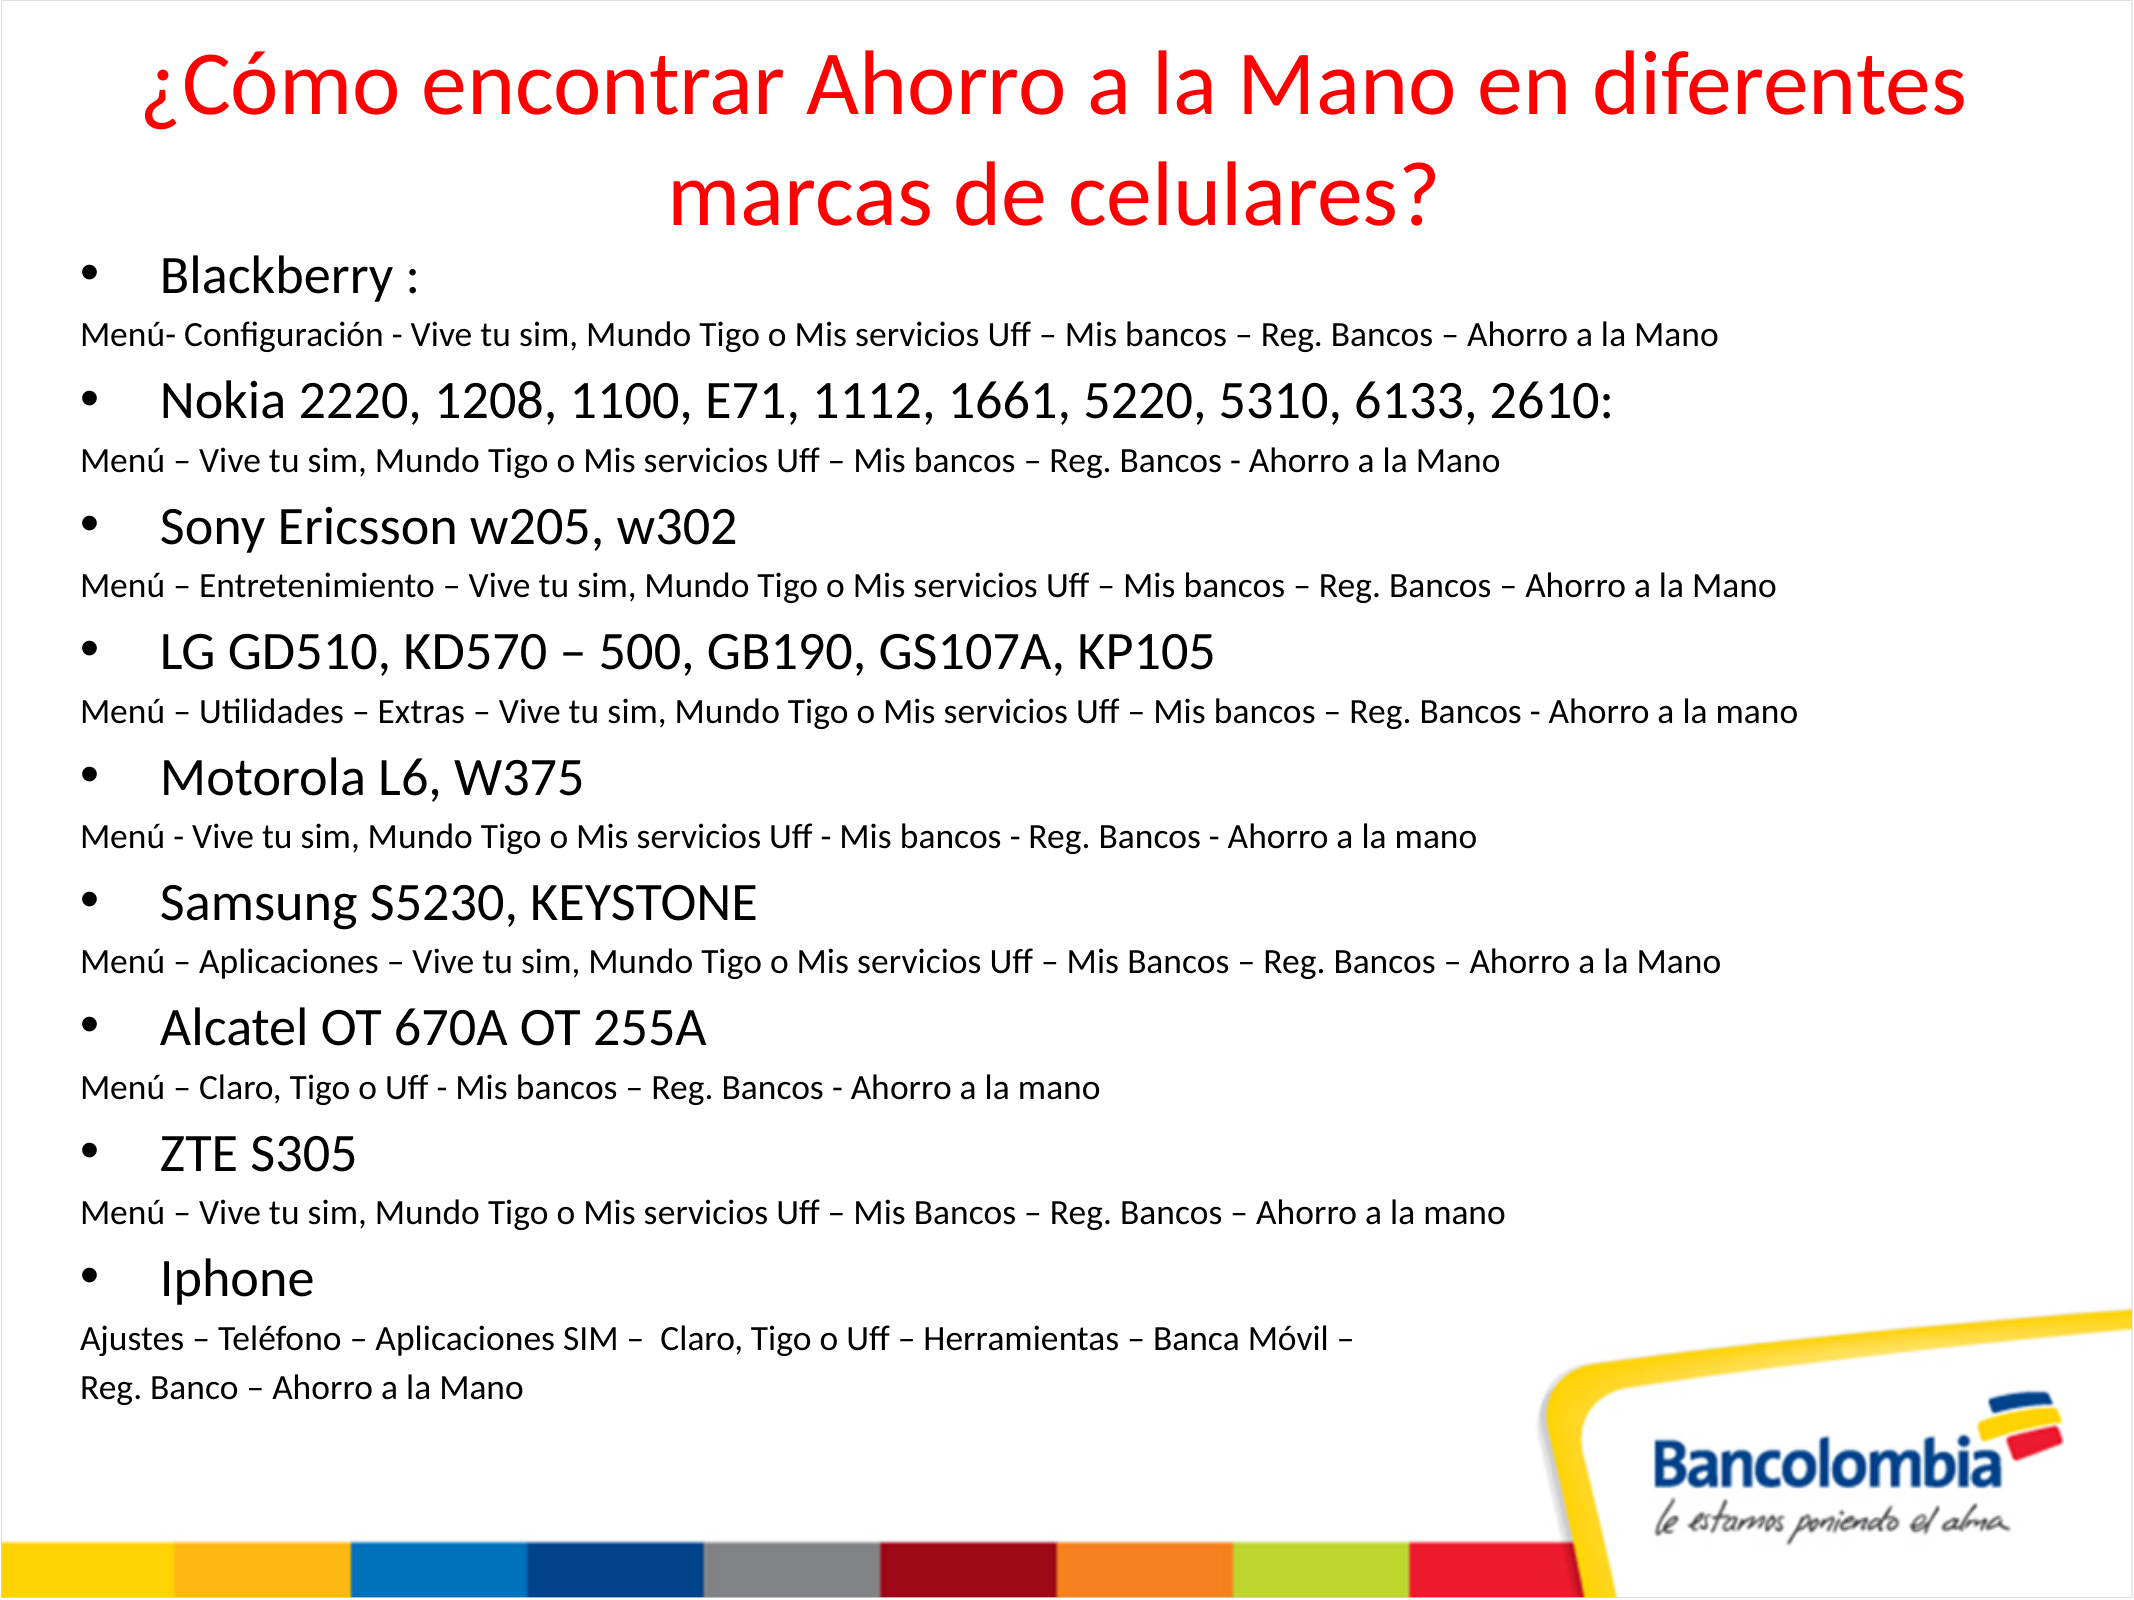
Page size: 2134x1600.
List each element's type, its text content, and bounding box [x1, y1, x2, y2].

picture [0, 0, 2134, 1600]
title ¿Cómo encontrar Ahorro a la Mano en diferentes marcas de celulares? [74, 0, 2036, 228]
list Blackberry : Menú- Configuración - Vive tu sim, Mundo Tigo o Mis servicios Uff – Mis bancos – Reg. Bancos – Ahorro a la Mano Nokia 2220, 1208, 1100, E71, 1112, 1661, 5220, 5310, 6133, 2610: Menú – Vive tu sim, Mundo Tigo o Mis servicios Uff – Mis bancos – Reg. Bancos - Ahorro a la Mano Sony Ericsson w205, w302 Menú – Entretenimiento – Vive tu sim, Mundo Tigo o Mis servicios Uff – Mis bancos – Reg. Bancos – Ahorro a la Mano LG GD510, KD570 – 500, GB190, GS107A, KP105 Menú – Utilidades – Extras – Vive tu sim, Mundo Tigo o Mis servicios Uff – Mis bancos – Reg. Bancos - Ahorro a la mano Motorola L6, W375 Menú - Vive tu sim, Mundo Tigo o Mis servicios Uff - Mis bancos - Reg. Bancos - Ahorro a la mano Samsung S5230, KEYSTONE Menú – Aplicaciones – Vive tu sim, Mundo Tigo o Mis servicios Uff – Mis Bancos – Reg. Bancos – Ahorro a la Mano Alcatel OT 670A OT 255A Menú – Claro, Tigo o Uff - Mis bancos – Reg. Bancos - Ahorro a la mano ZTE S305 Menú – Vive tu sim, Mundo Tigo o Mis servicios Uff – Mis Bancos – Reg. Bancos – Ahorro a la mano Iphone Ajustes – Teléfono – Aplicaciones SIM – Claro, Tigo o Uff – Herramientas – Banca Móvil – Reg. Banco – Ahorro a la Mano [58, 228, 2059, 1456]
